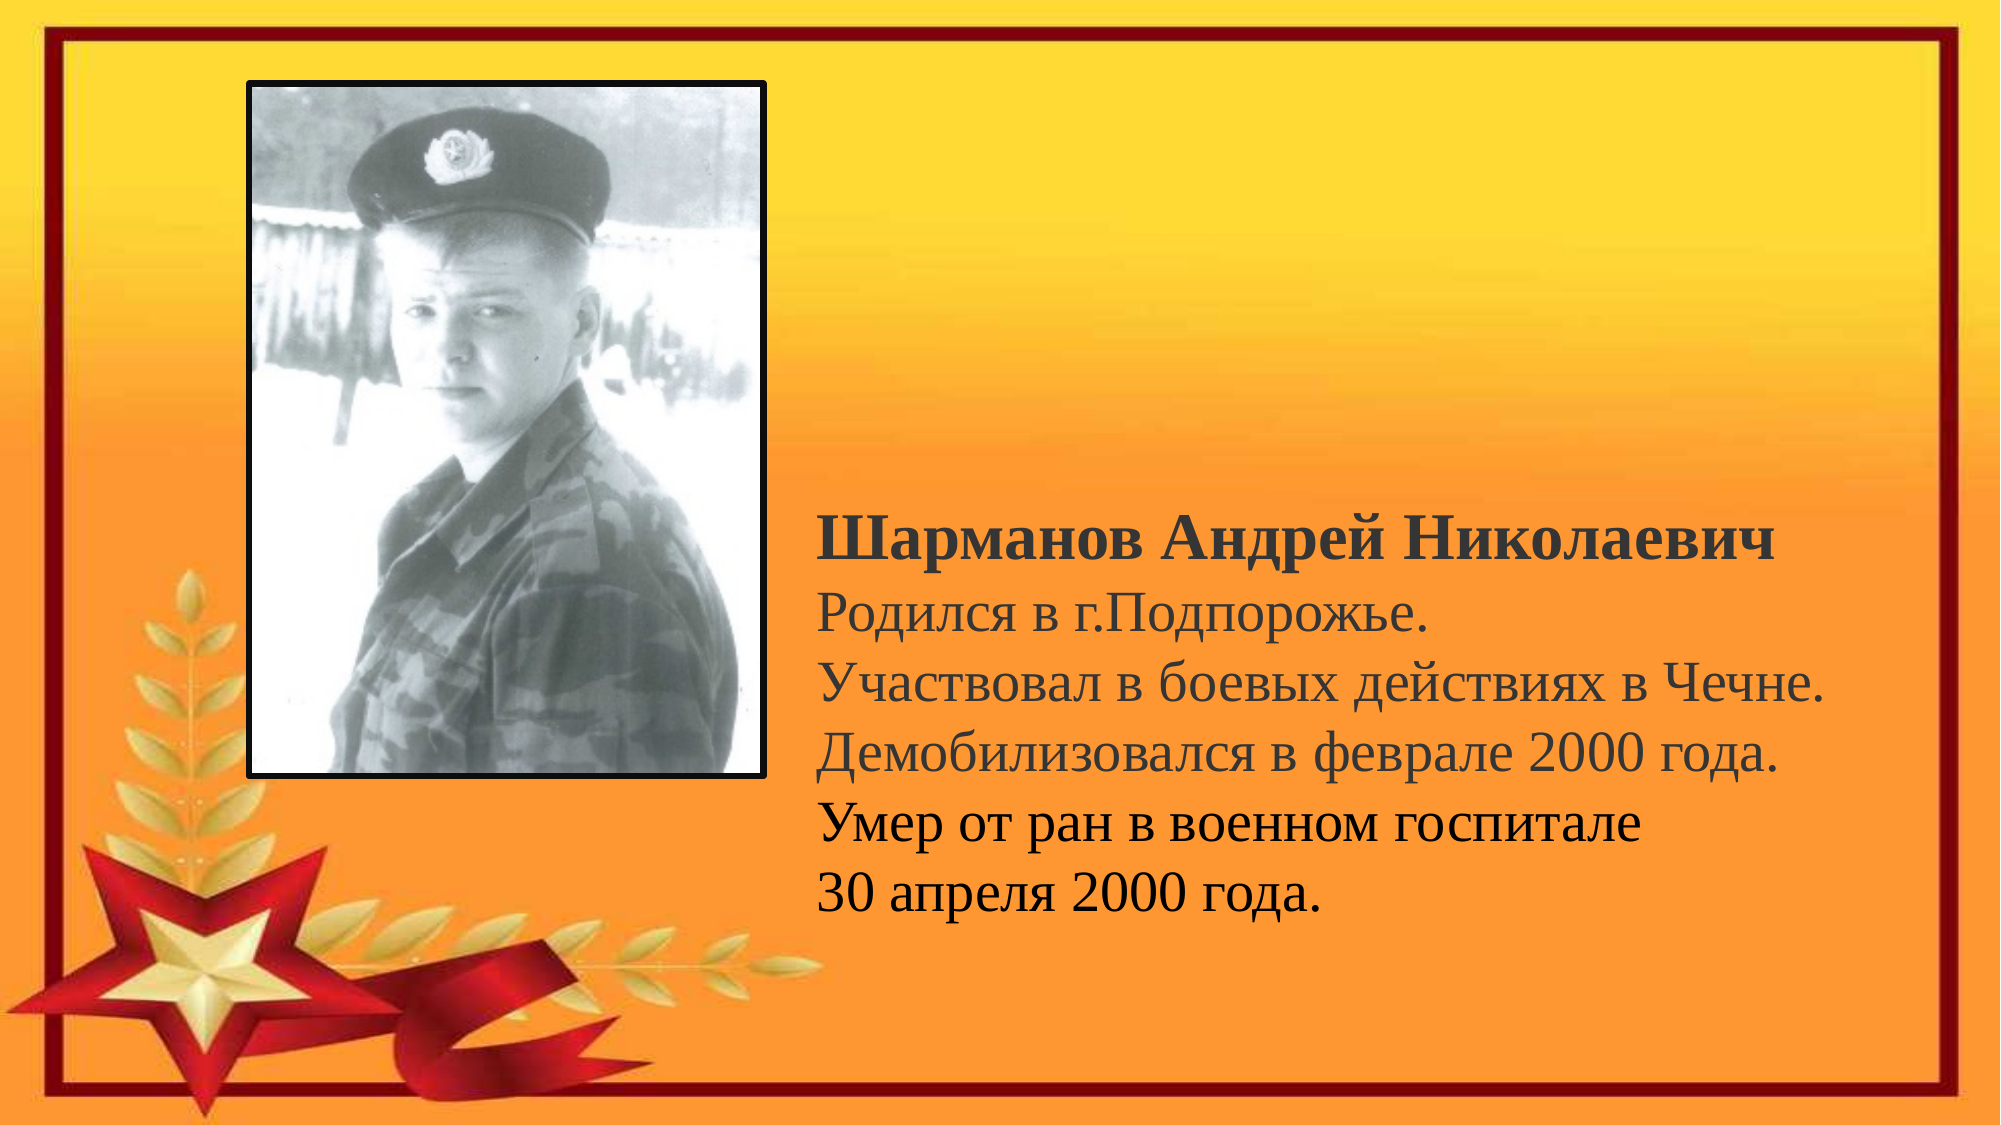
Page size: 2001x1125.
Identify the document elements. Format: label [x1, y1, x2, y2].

list [252, 86, 761, 773]
picture [0, 0, 2000, 1125]
